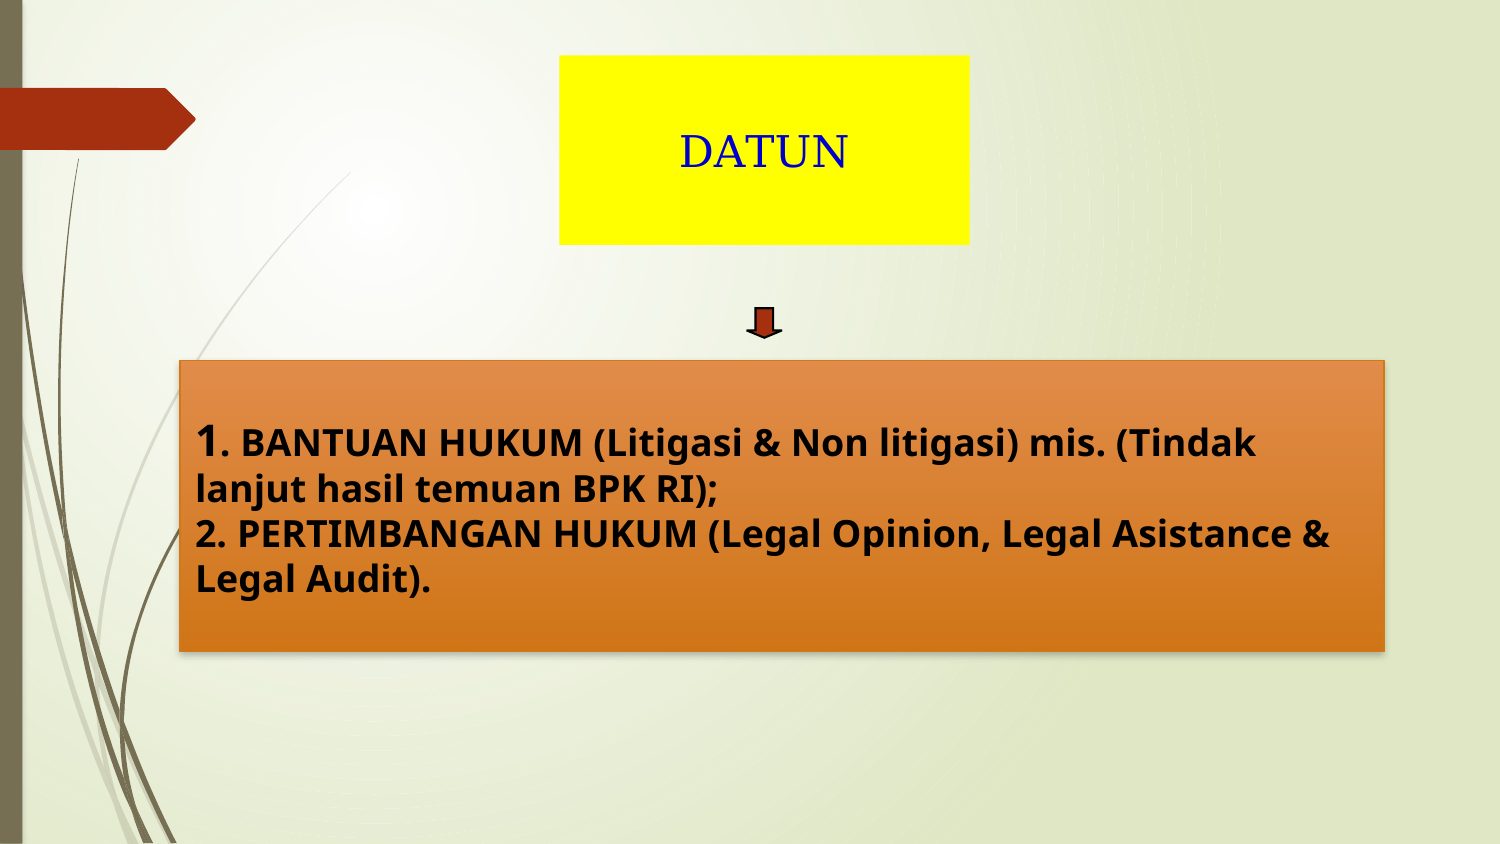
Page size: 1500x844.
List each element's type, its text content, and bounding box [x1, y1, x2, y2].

text_box 1. BANTUAN HUKUM (Litigasi & Non litigasi) mis. (Tindak lanjut hasil temuan BPK RI); 2. PERTIMBANGAN HUKUM (Legal Opinion, Legal Asistance & Legal Audit). [179, 360, 1385, 652]
text_box DATUN [559, 55, 970, 245]
text_box [746, 308, 783, 338]
